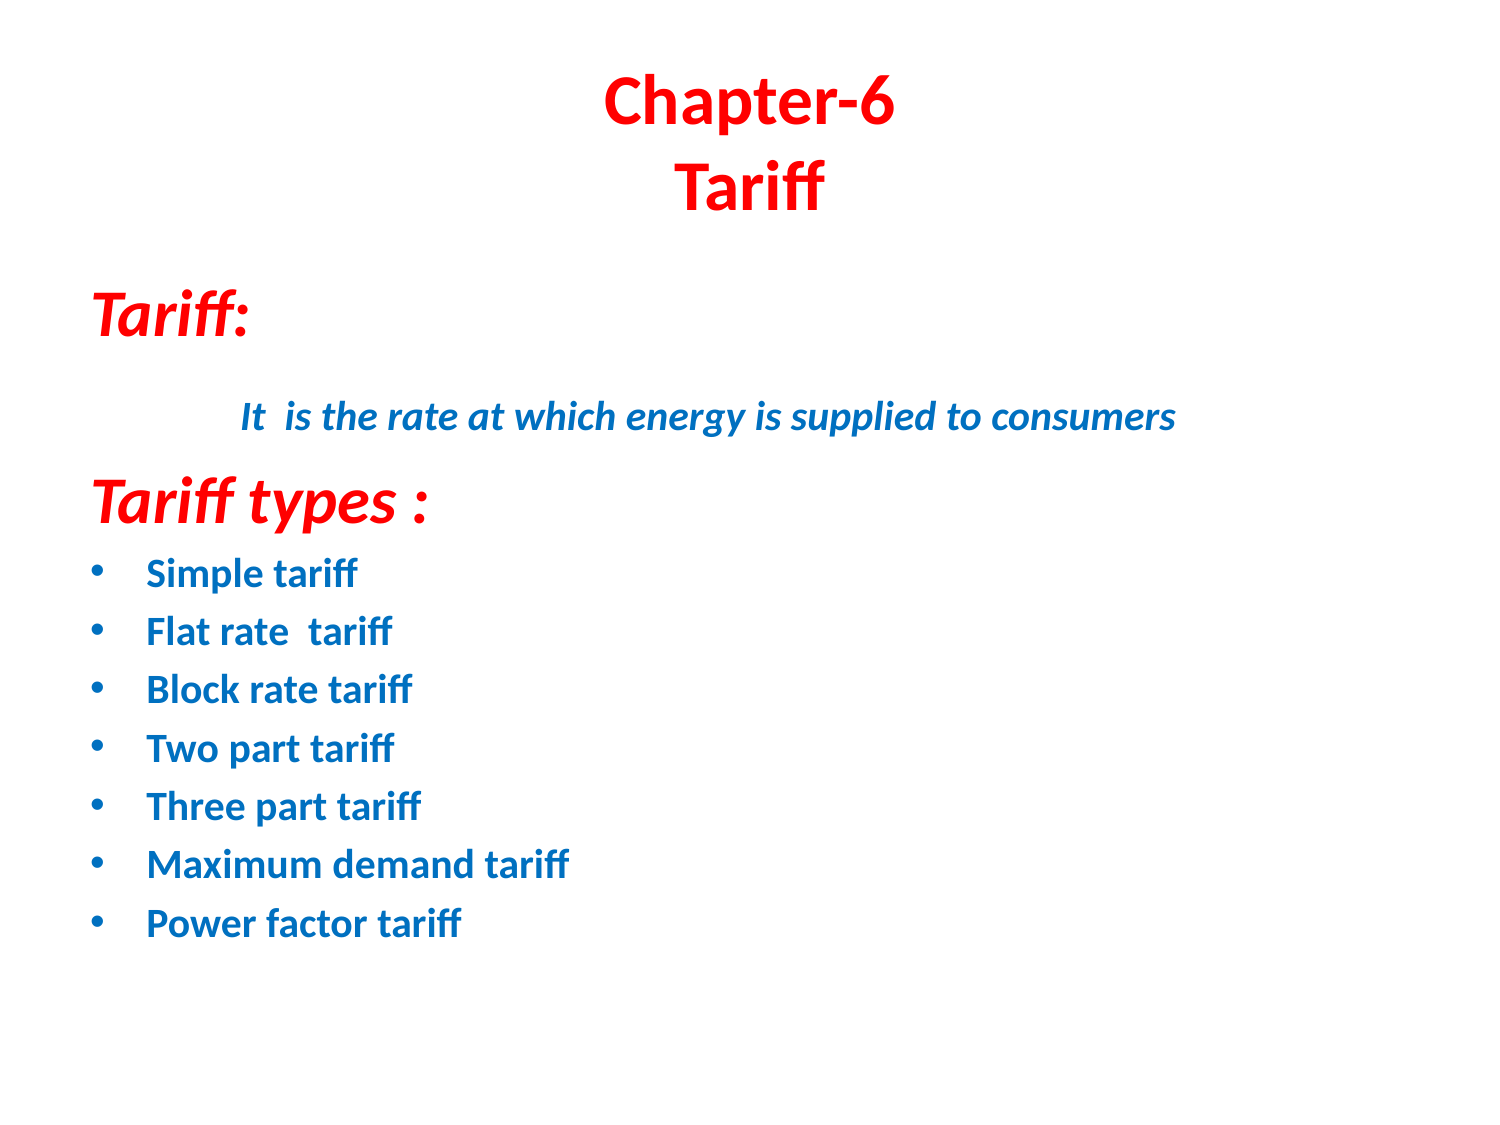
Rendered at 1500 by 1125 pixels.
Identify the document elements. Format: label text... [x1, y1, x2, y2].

list Tariff: It is the rate at which energy is supplied to consumers Tariff types : Simple tariff Flat rate tariff Block rate tariff Two part tariff Three part tariff Maximum demand tariff Power factor tariff [75, 262, 1425, 1038]
title Chapter-6 Tariff [75, 45, 1425, 233]
